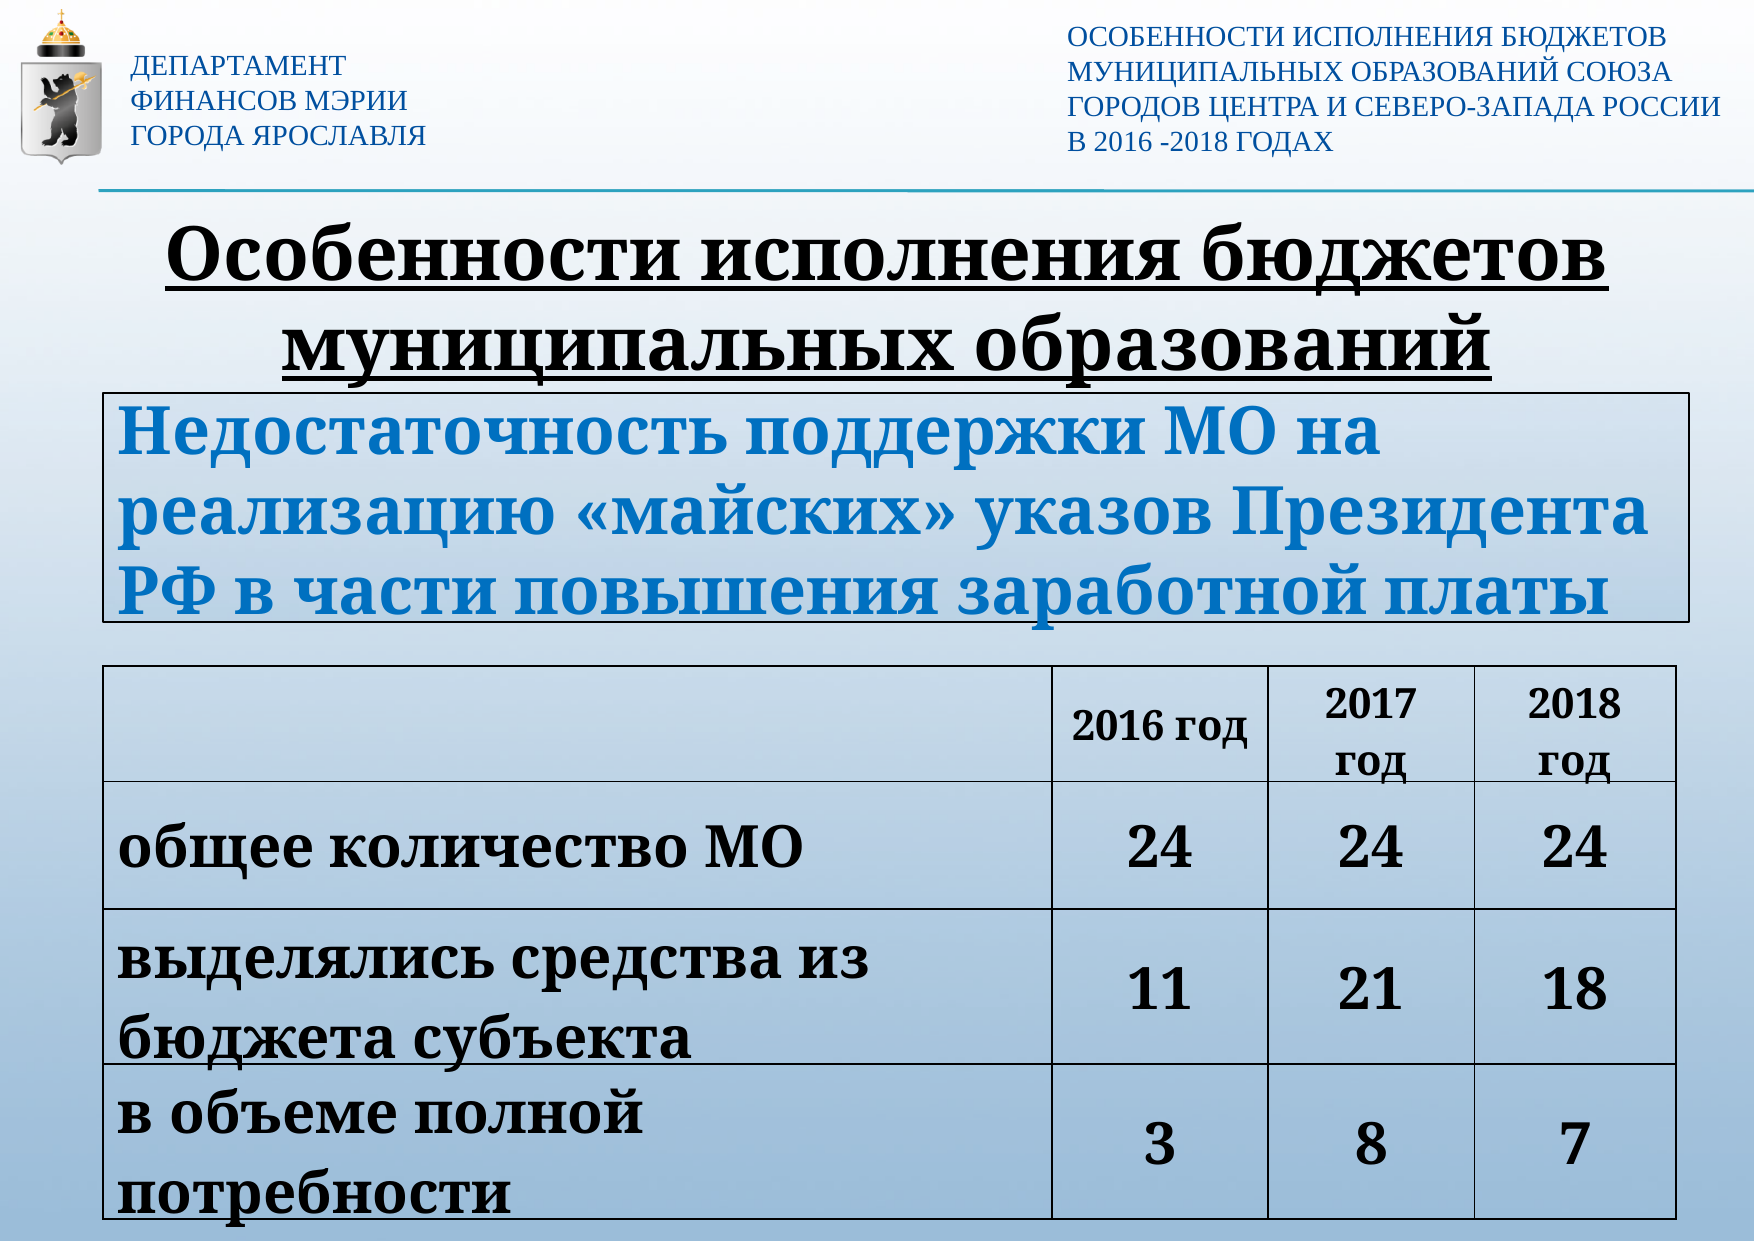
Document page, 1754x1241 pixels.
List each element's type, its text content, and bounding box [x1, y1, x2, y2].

table_cell 24 [1475, 782, 1675, 908]
table_cell 24 [1053, 782, 1267, 908]
table_cell 11 [1053, 910, 1267, 1063]
table_cell 3 [1053, 1065, 1267, 1218]
picture [20, 8, 131, 166]
table_cell 24 [1269, 782, 1474, 908]
table_header 2016 год [1053, 667, 1267, 781]
table_header [104, 667, 1051, 781]
table_cell выделялись средства из бюджета субъекта [104, 910, 1051, 1063]
text_box Недостаточность поддержки МО на реализацию «майских» указов Президента РФ в части повышения заработной платы [102, 392, 1689, 623]
table_cell 18 [1475, 910, 1675, 1063]
text_box Особенности исполнения бюджетов муниципальных образований [0, 272, 1754, 393]
table_header 2018 год [1475, 667, 1675, 781]
text_box ОСОБЕННОСТИ ИСПОЛНЕНИЯ БЮДЖЕТОВ МУНИЦИПАЛЬНЫХ ОБРАЗОВАНИЙ СОЮЗА ГОРОДОВ ЦЕНТРА И СЕВЕРО-ЗАПАДА РОССИИ В 2016 -2018 ГОДАХ [1067, 17, 1727, 158]
table_cell 7 [1475, 1065, 1675, 1218]
table_cell 8 [1269, 1065, 1474, 1218]
table_cell 21 [1269, 910, 1474, 1063]
text_box ДЕПАРТАМЕНТ ФИНАНСОВ МЭРИИ ГОРОДА ЯРОСЛАВЛЯ [140, 46, 466, 152]
table_cell в объеме полной потребности [104, 1065, 1051, 1218]
table_header 2017 год [1269, 667, 1474, 781]
table_cell общее количество МО [104, 782, 1051, 908]
